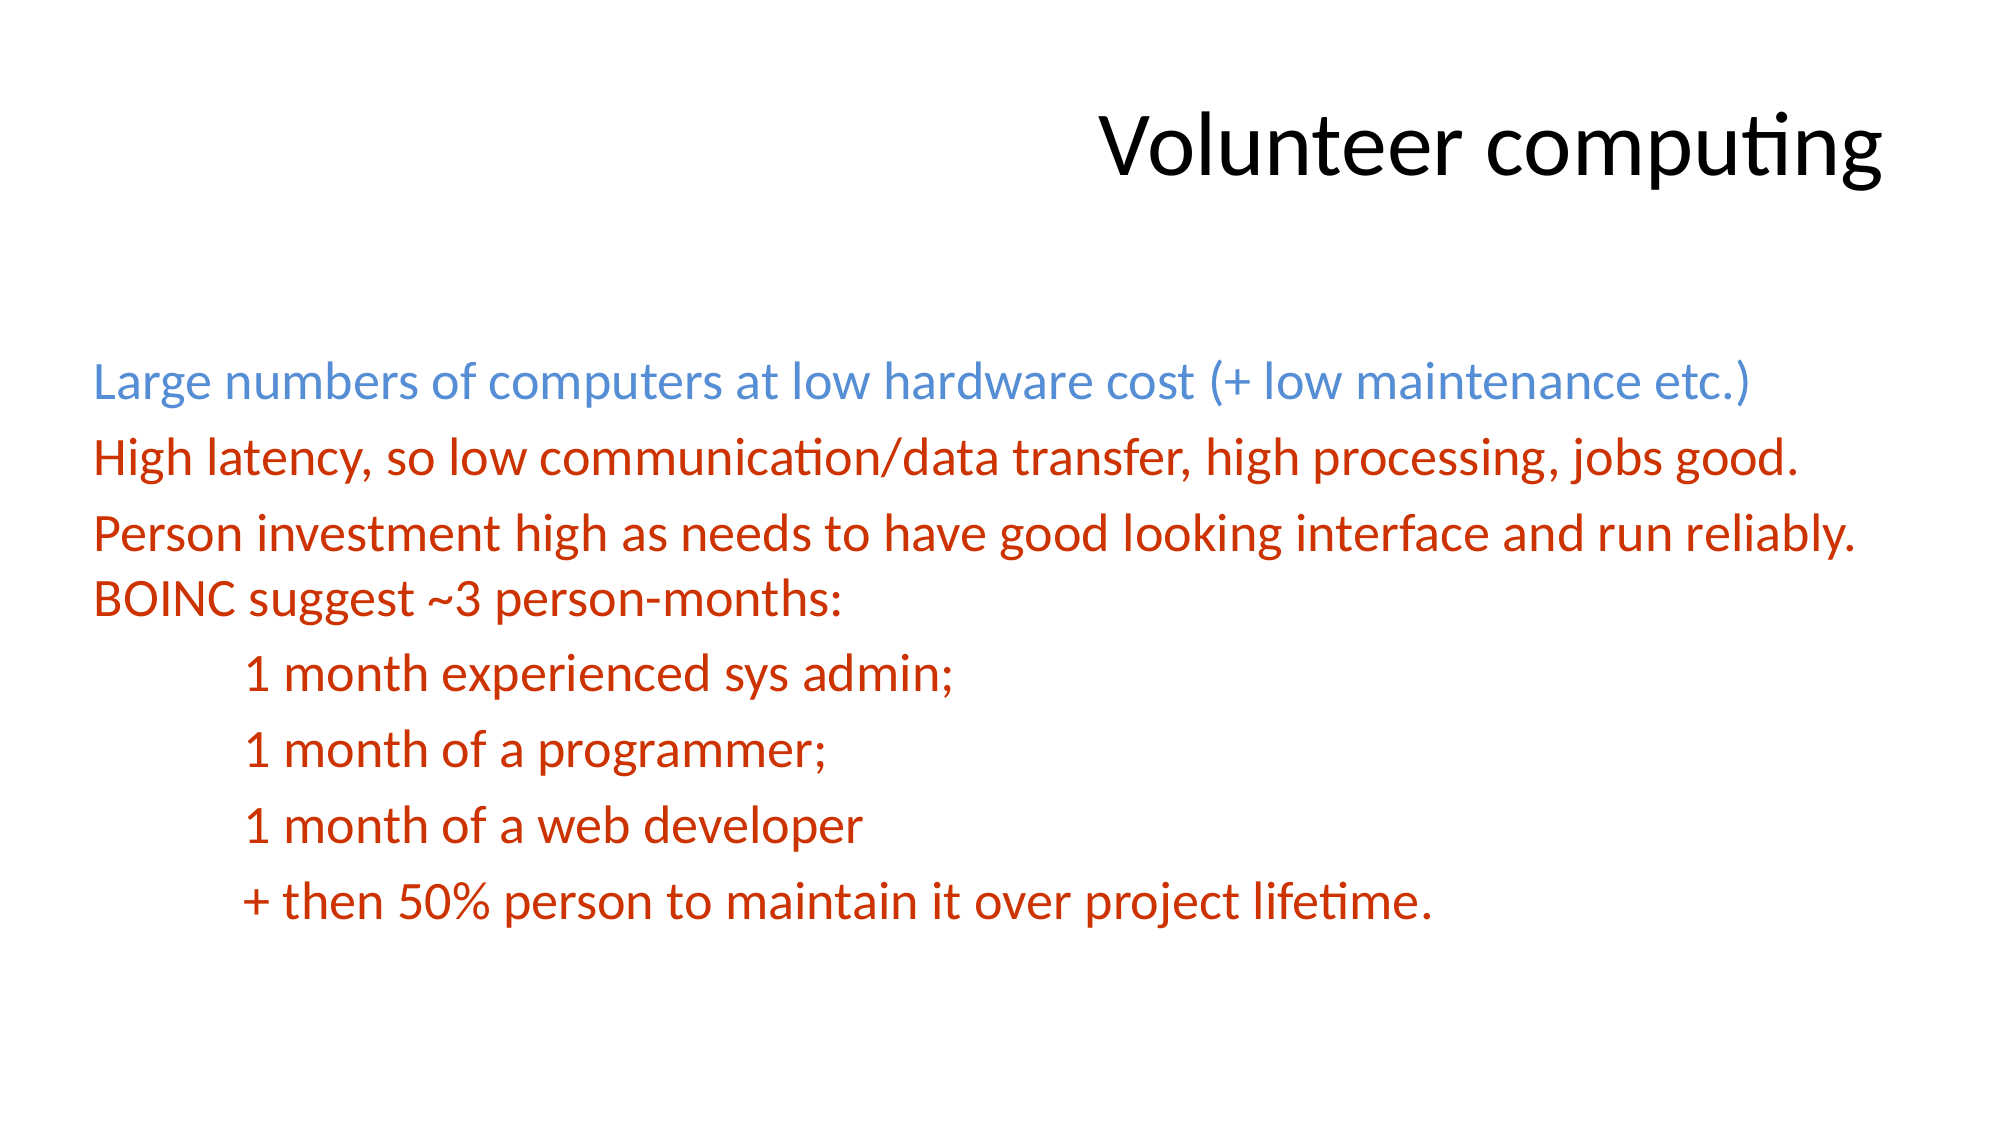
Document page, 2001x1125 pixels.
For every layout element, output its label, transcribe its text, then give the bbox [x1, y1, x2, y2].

list Large numbers of computers at low hardware cost (+ low maintenance etc.) High latency, so low communication/data transfer, high processing, jobs good. Person investment high as needs to have good looking interface and run reliably. BOINC suggest ~3 person-months: 1 month experienced sys admin; 1 month of a programmer; 1 month of a web developer + then 50% person to maintain it over project lifetime. [78, 338, 1922, 1081]
title Volunteer computing [99, 45, 1900, 233]
